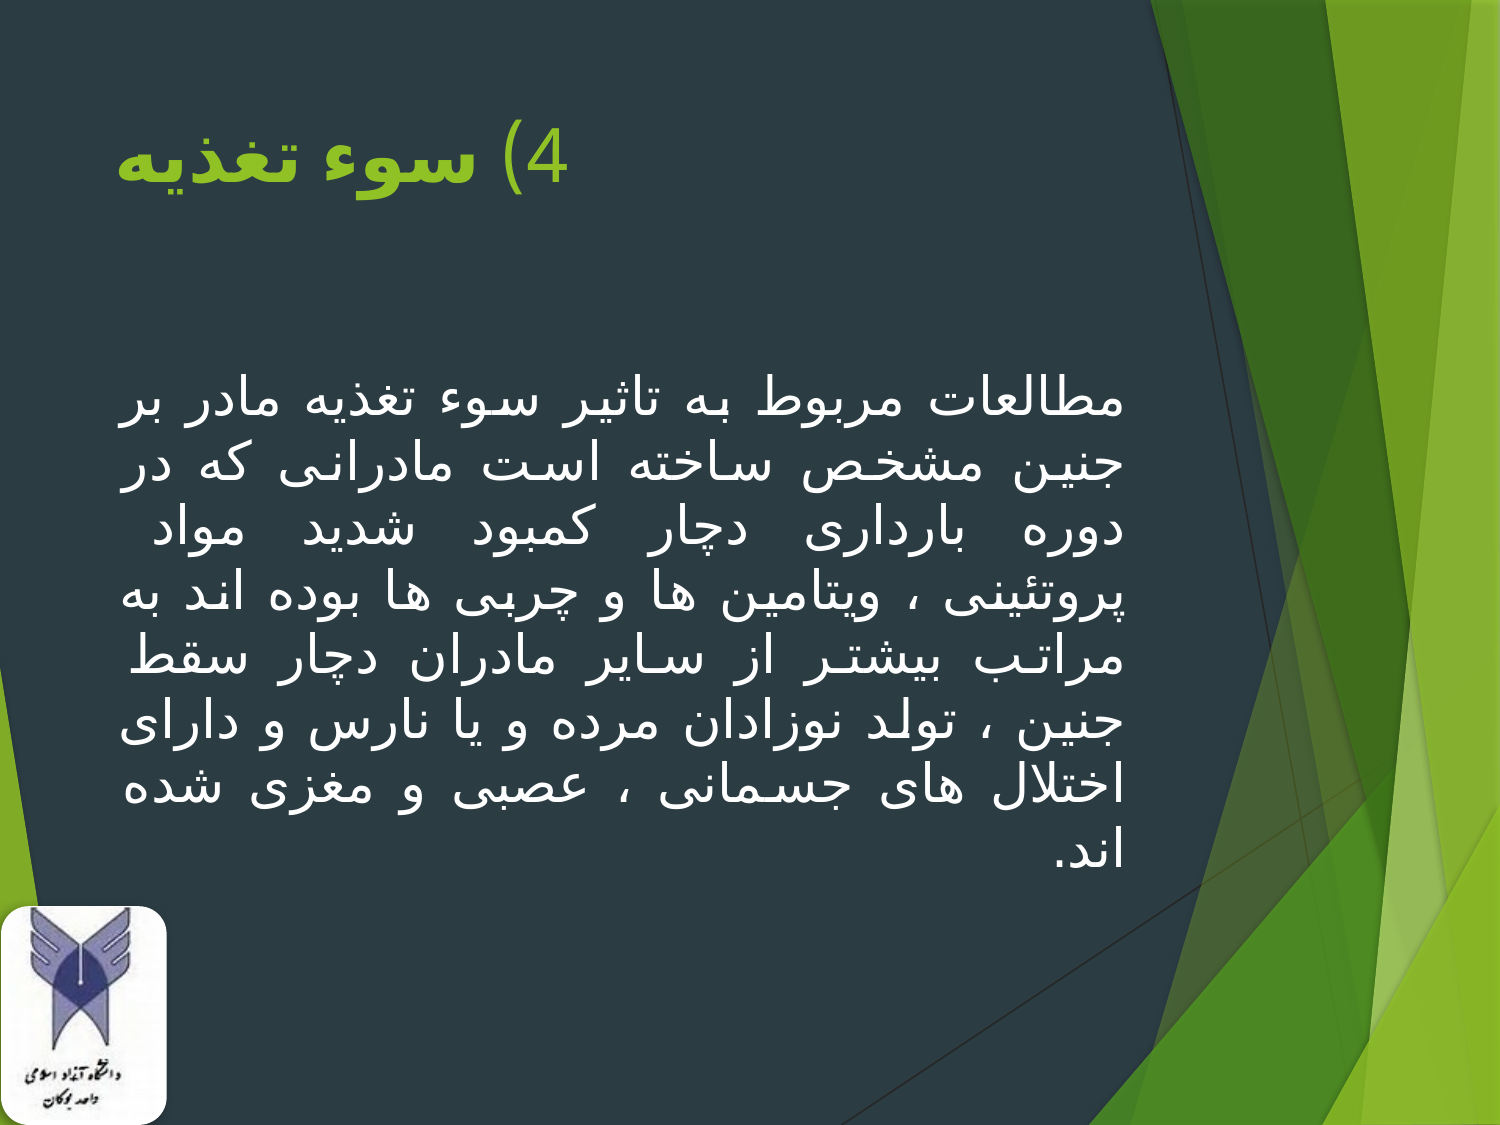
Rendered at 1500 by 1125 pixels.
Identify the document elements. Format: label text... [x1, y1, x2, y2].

list مطالعات مربوط به تاثیر سوء تغذیه مادر بر جنین مشخص ساخته است مادرانی که در دوره بارداری دچار کمبود شدید مواد پروتئینی ، ویتامین ها و چربی ها بوده اند به مراتب بیشتر از سایر مادران دچار سقط جنین ، تولد نوزادان مرده و یا نارس و دارای اختلال های جسمانی ، عصبی و مغزی شده اند. [99, 354, 1142, 992]
picture [0, 905, 168, 1125]
title 4) سوء تغذیه [99, 99, 1142, 317]
